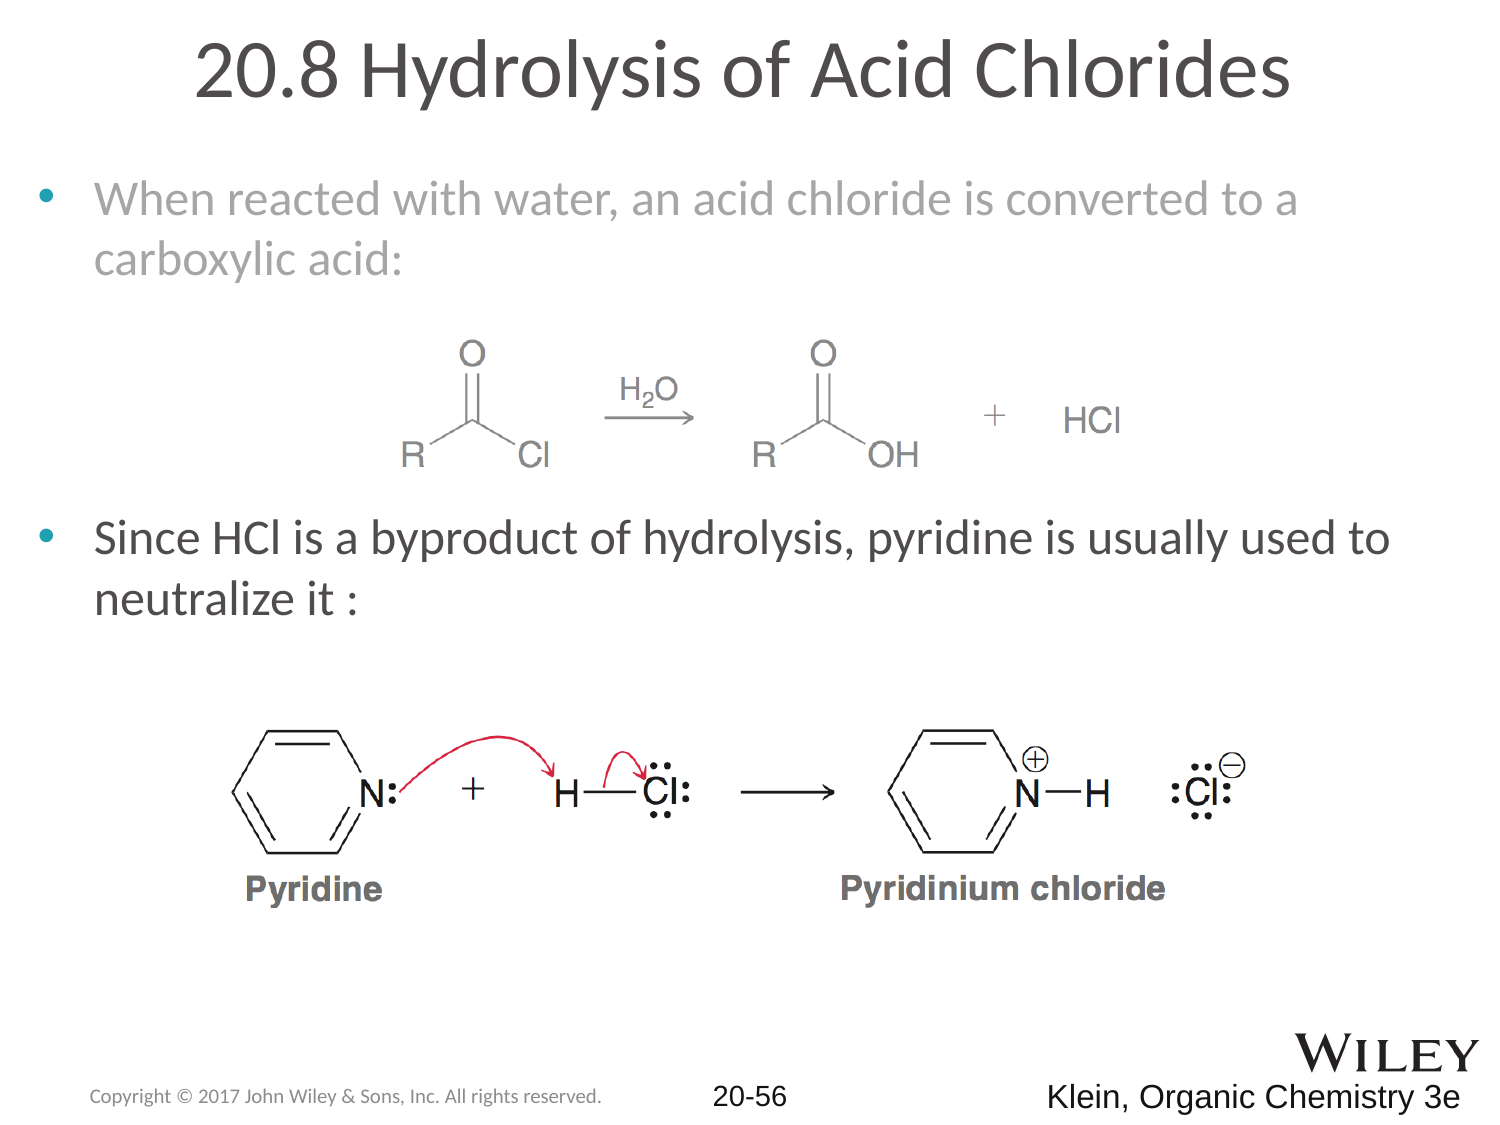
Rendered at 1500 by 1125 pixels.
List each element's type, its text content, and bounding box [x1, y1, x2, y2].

slide_number Copyright © 2017 John Wiley & Sons, Inc. All rights reserved. [75, 1065, 618, 1125]
picture [383, 320, 1127, 484]
footer Klein, Organic Chemistry 3e [1010, 1065, 1486, 1125]
picture [1292, 1031, 1480, 1065]
list When reacted with water, an acid chloride is converted to a carboxylic acid: Since HCl is a byproduct of hydrolysis, pyridine is usually used to neutralize it : [22, 157, 1445, 965]
title 20.8 Hydrolysis of Acid Chlorides [19, 0, 1467, 130]
slide_number 20-56 [618, 1065, 882, 1125]
picture [218, 716, 1252, 912]
